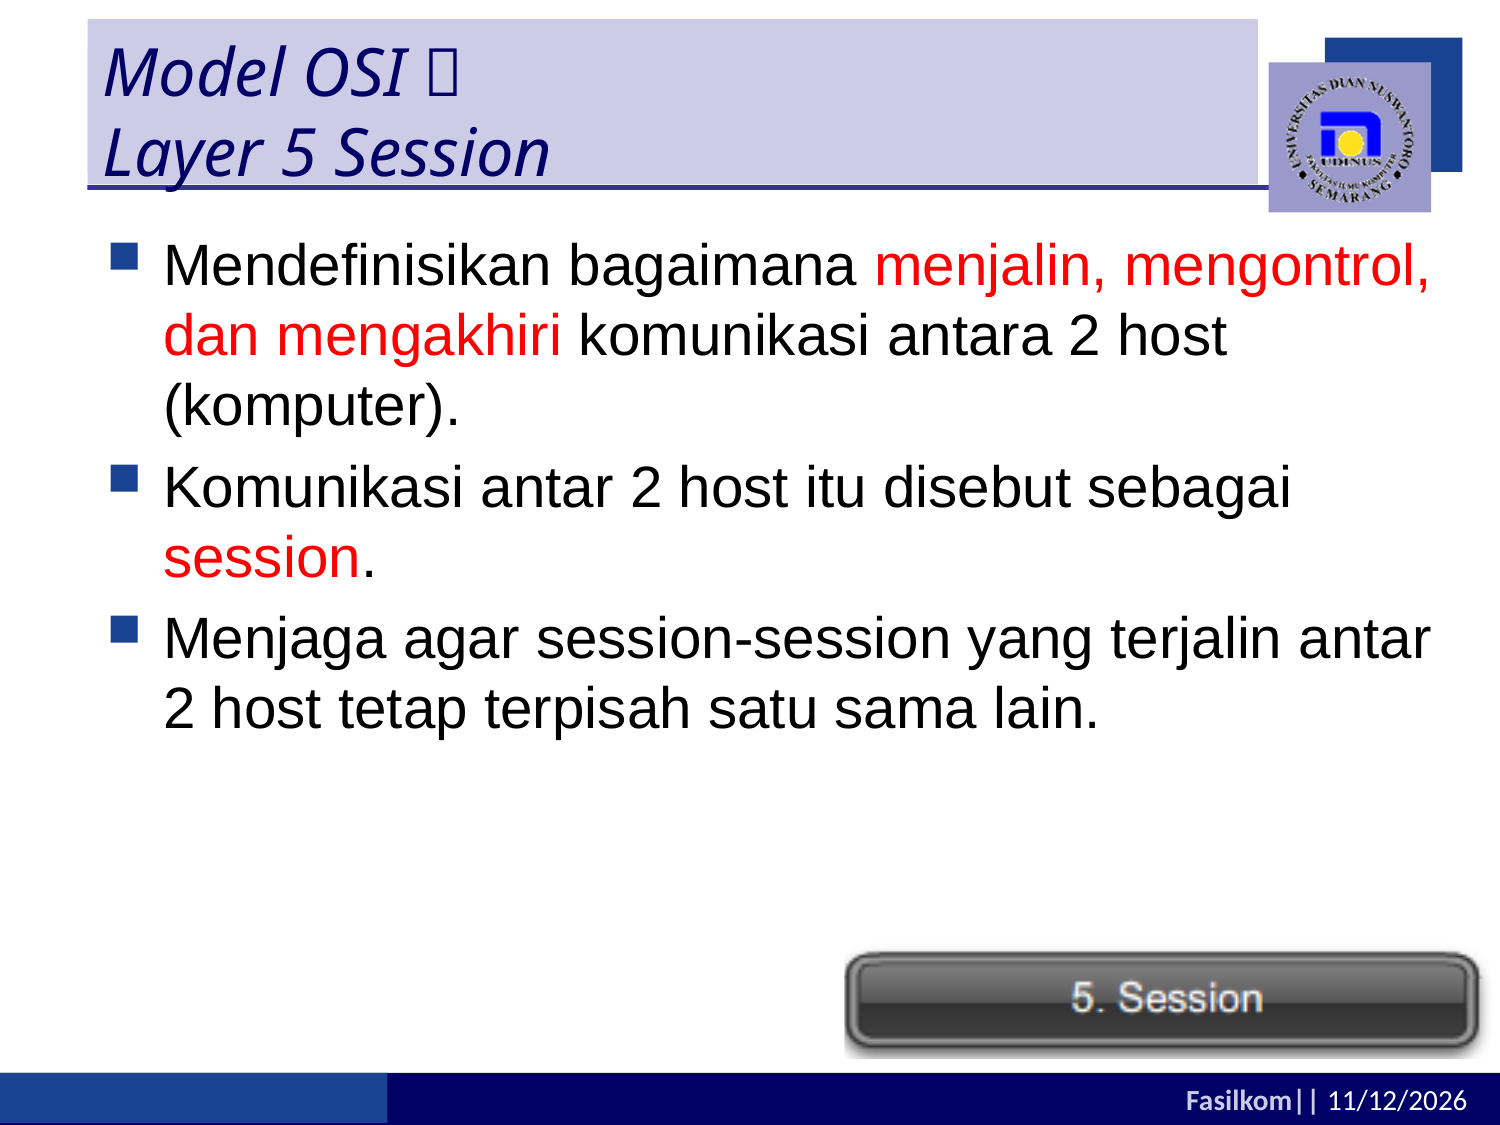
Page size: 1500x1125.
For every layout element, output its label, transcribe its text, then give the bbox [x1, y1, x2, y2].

list Mendefinisikan bagaimana menjalin, mengontrol, dan mengakhiri komunikasi antara 2 host (komputer). Komunikasi antar 2 host itu disebut sebagai session. Menjaga agar session-session yang terjalin antar 2 host tetap terpisah satu sama lain. [91, 219, 1459, 846]
title Model OSI  Layer 5 Session [87, 46, 1238, 172]
picture [844, 938, 1495, 1059]
picture [1273, 62, 1427, 216]
